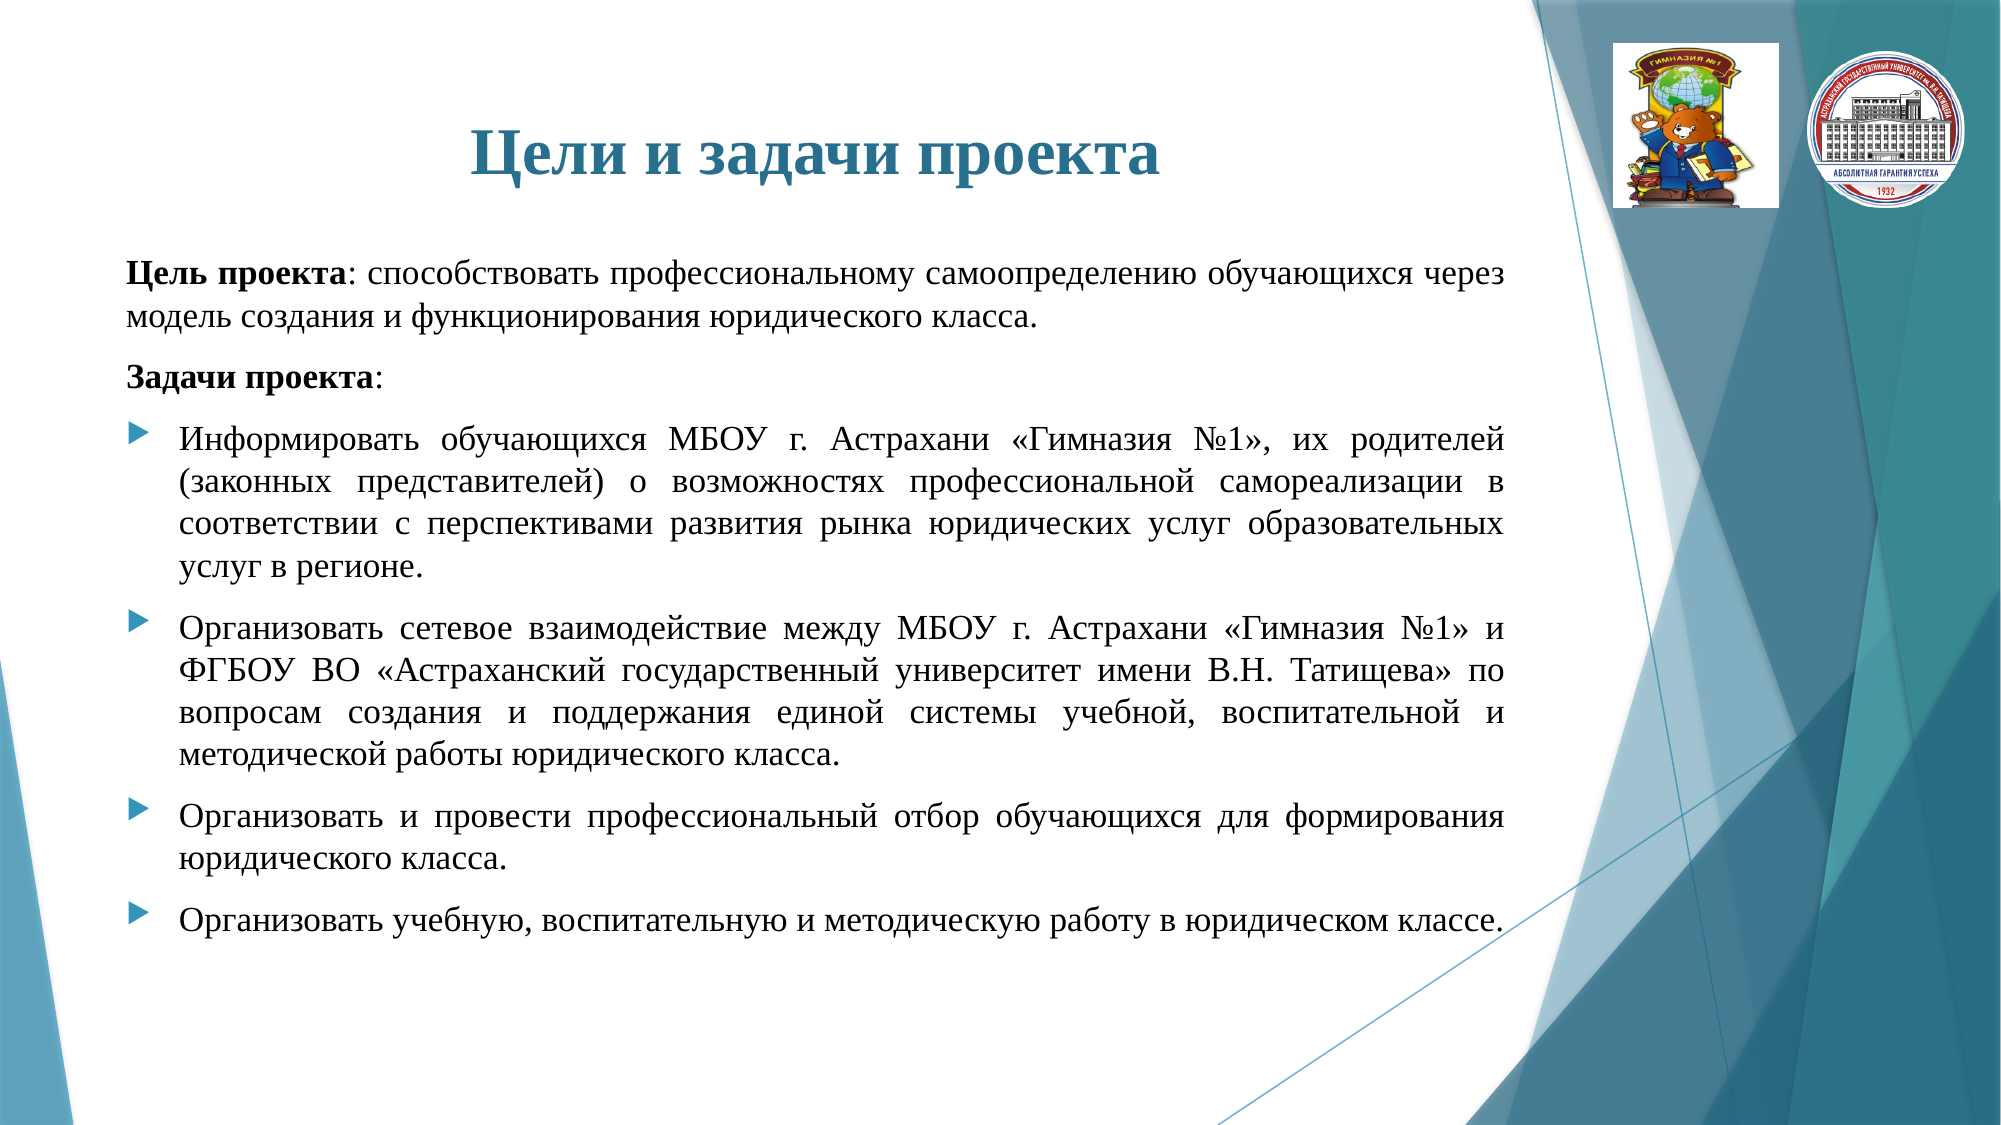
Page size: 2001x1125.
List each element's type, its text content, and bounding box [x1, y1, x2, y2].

list Цель проекта: способствовать профессиональному самоопределению обучающихся через модель создания и функционирования юридического класса. Задачи проекта: Информировать обучающихся МБОУ г. Астрахани «Гимназия №1», их родителей (законных представителей) о возможностях профессиональной самореализации в соответствии с перспективами развития рынка юридических услуг образовательных услуг в регионе. Организовать сетевое взаимодействие между МБОУ г. Астрахани «Гимназия №1» и ФГБОУ ВО «Астраханский государственный университет имени В.Н. Татищева» по вопросам создания и поддержания единой системы учебной, воспитательной и методической работы юридического класса. Организовать и провести профессиональный отбор обучающихся для формирования юридического класса. Организовать учебную, воспитательную и методическую работу в юридическом классе. [111, 242, 1522, 992]
picture [1807, 50, 1965, 209]
picture [1613, 42, 1779, 209]
title Цели и задачи проекта [111, 99, 1522, 217]
